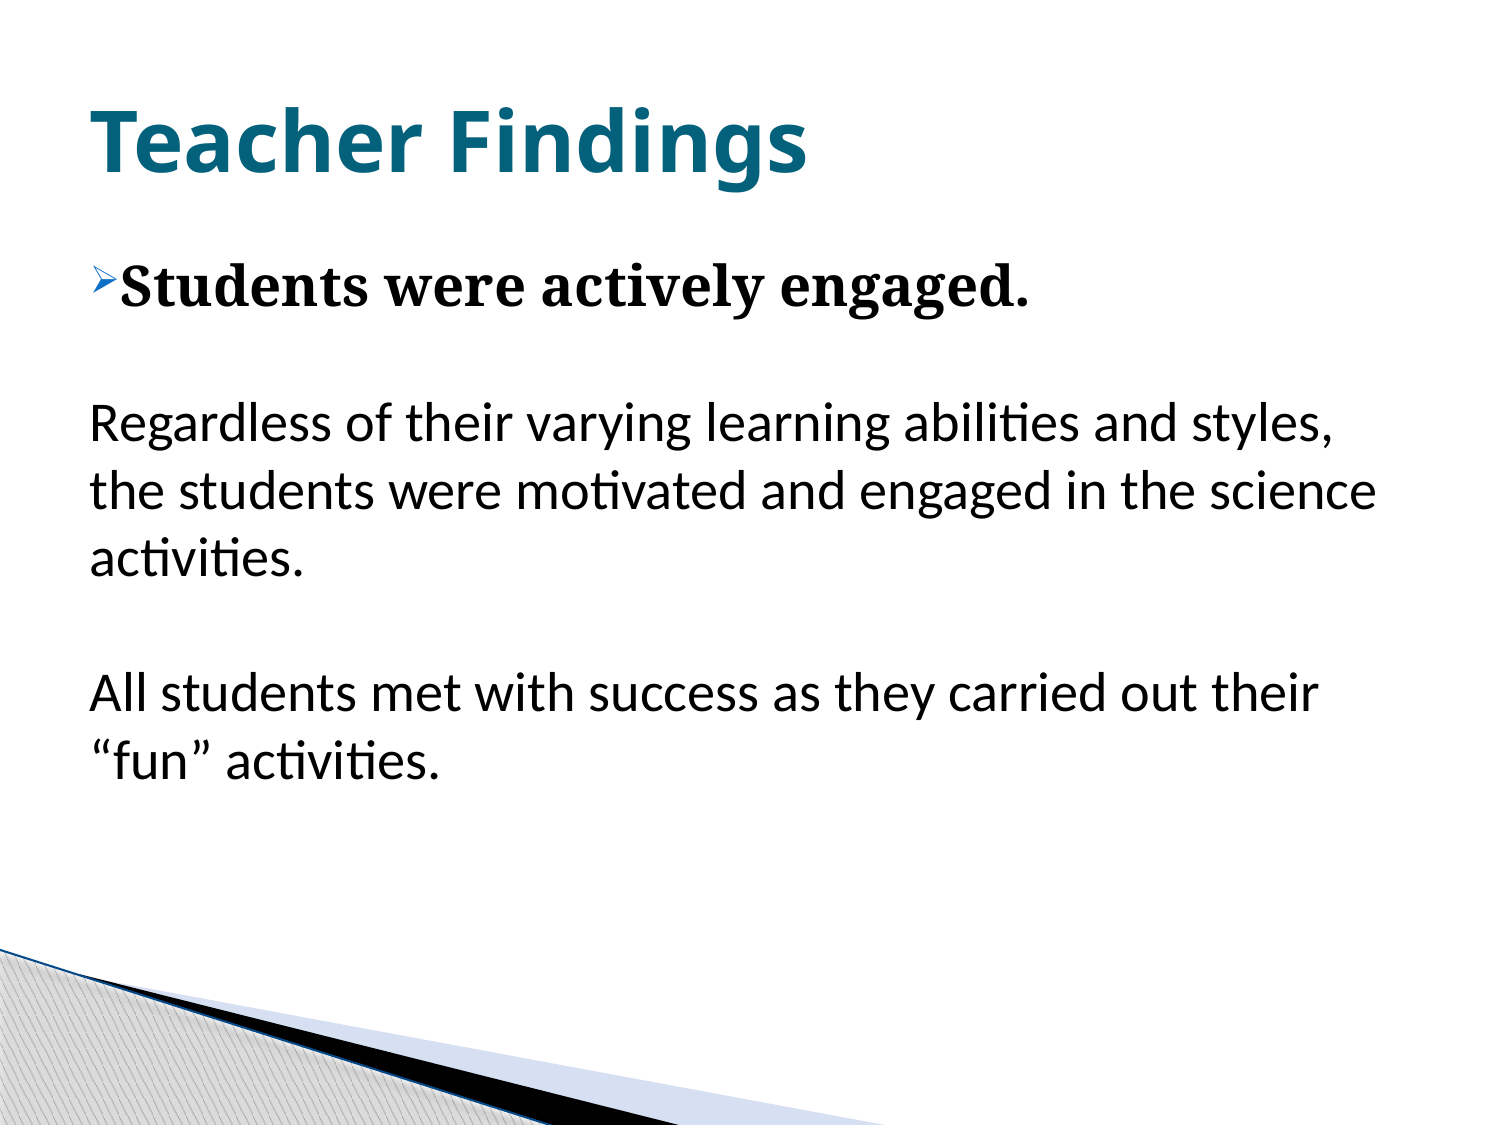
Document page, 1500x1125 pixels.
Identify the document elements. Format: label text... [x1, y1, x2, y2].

title Teacher Findings [75, 45, 1425, 233]
list Students were actively engaged. Regardless of their varying learning abilities and styles, the students were motivated and engaged in the science activities. All students met with success as they carried out their “fun” activities. [75, 243, 1425, 986]
